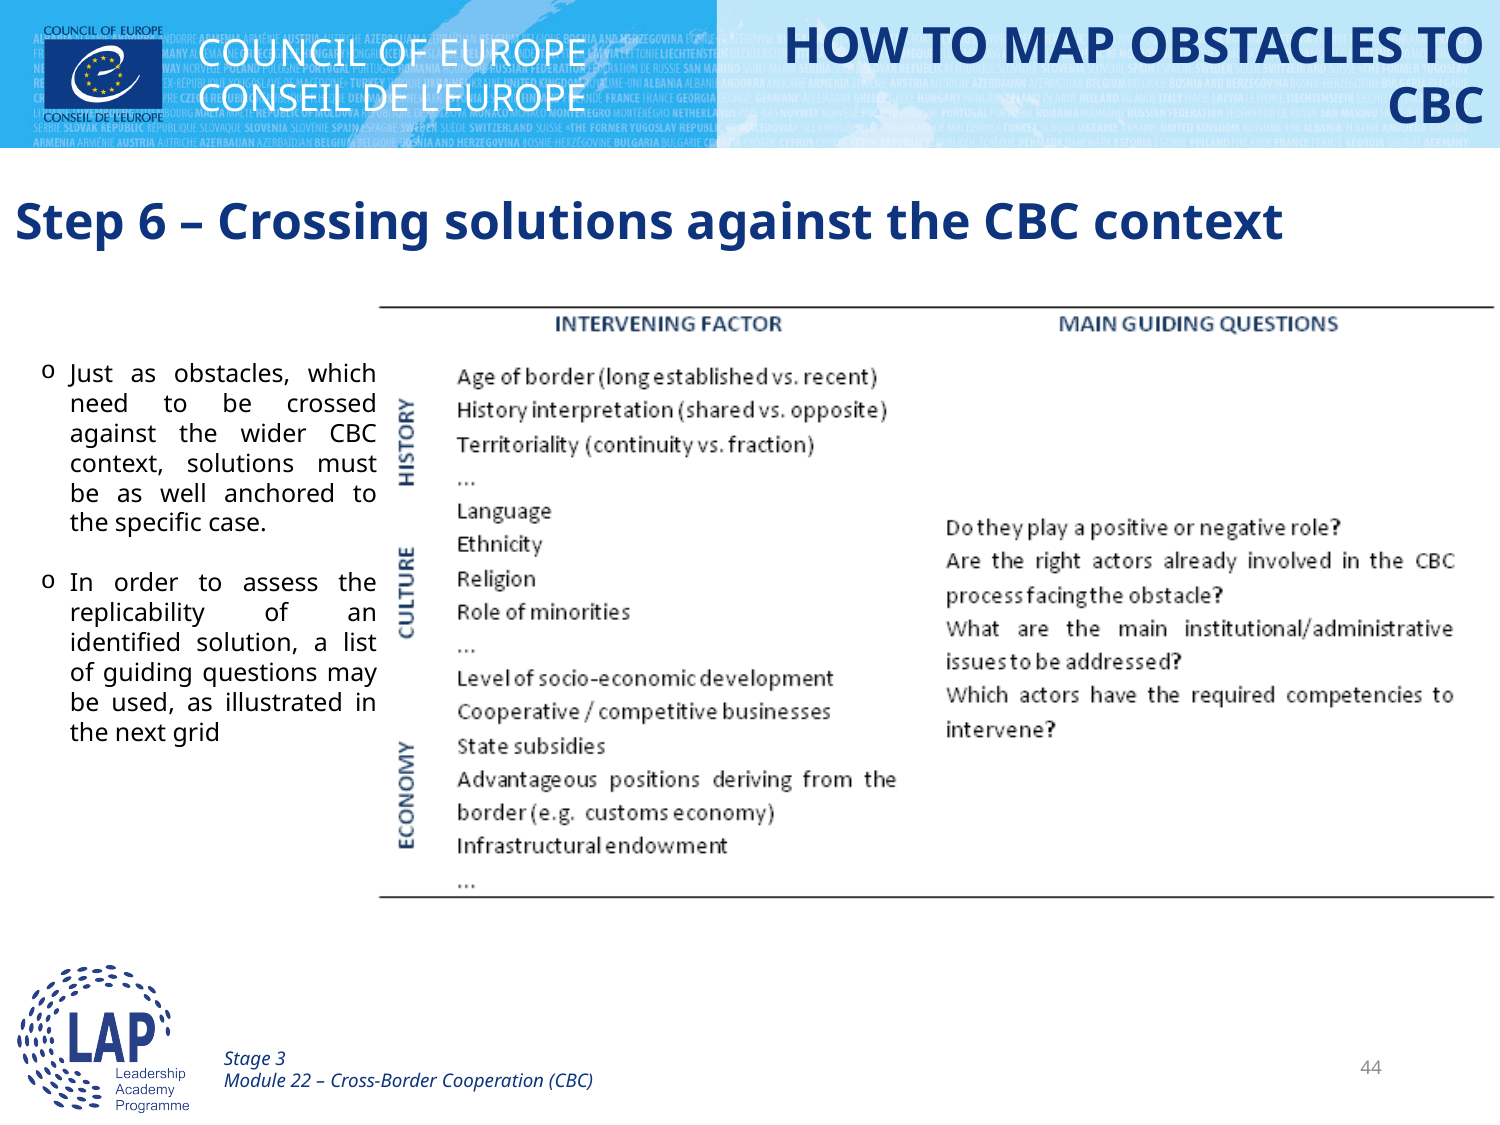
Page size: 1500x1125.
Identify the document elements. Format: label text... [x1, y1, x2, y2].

footer Stage 3 Module 22 – Cross-Border Cooperation (CBC) [209, 1039, 946, 1099]
slide_number 44 [1313, 1039, 1397, 1099]
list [360, 298, 1500, 912]
title HOW TO MAP OBSTACLES TO CBC [716, 0, 1500, 148]
text_box Just as obstacles, which need to be crossed against the wider CBC context, solutions must be as well anchored to the specific case. In order to assess the replicability of an identified solution, a list of guiding questions may be used, as illustrated in the next grid [25, 349, 360, 754]
picture [17, 965, 189, 1113]
text_box Step 6 – Crossing solutions against the CBC context [0, 159, 1500, 287]
picture [0, 0, 716, 148]
